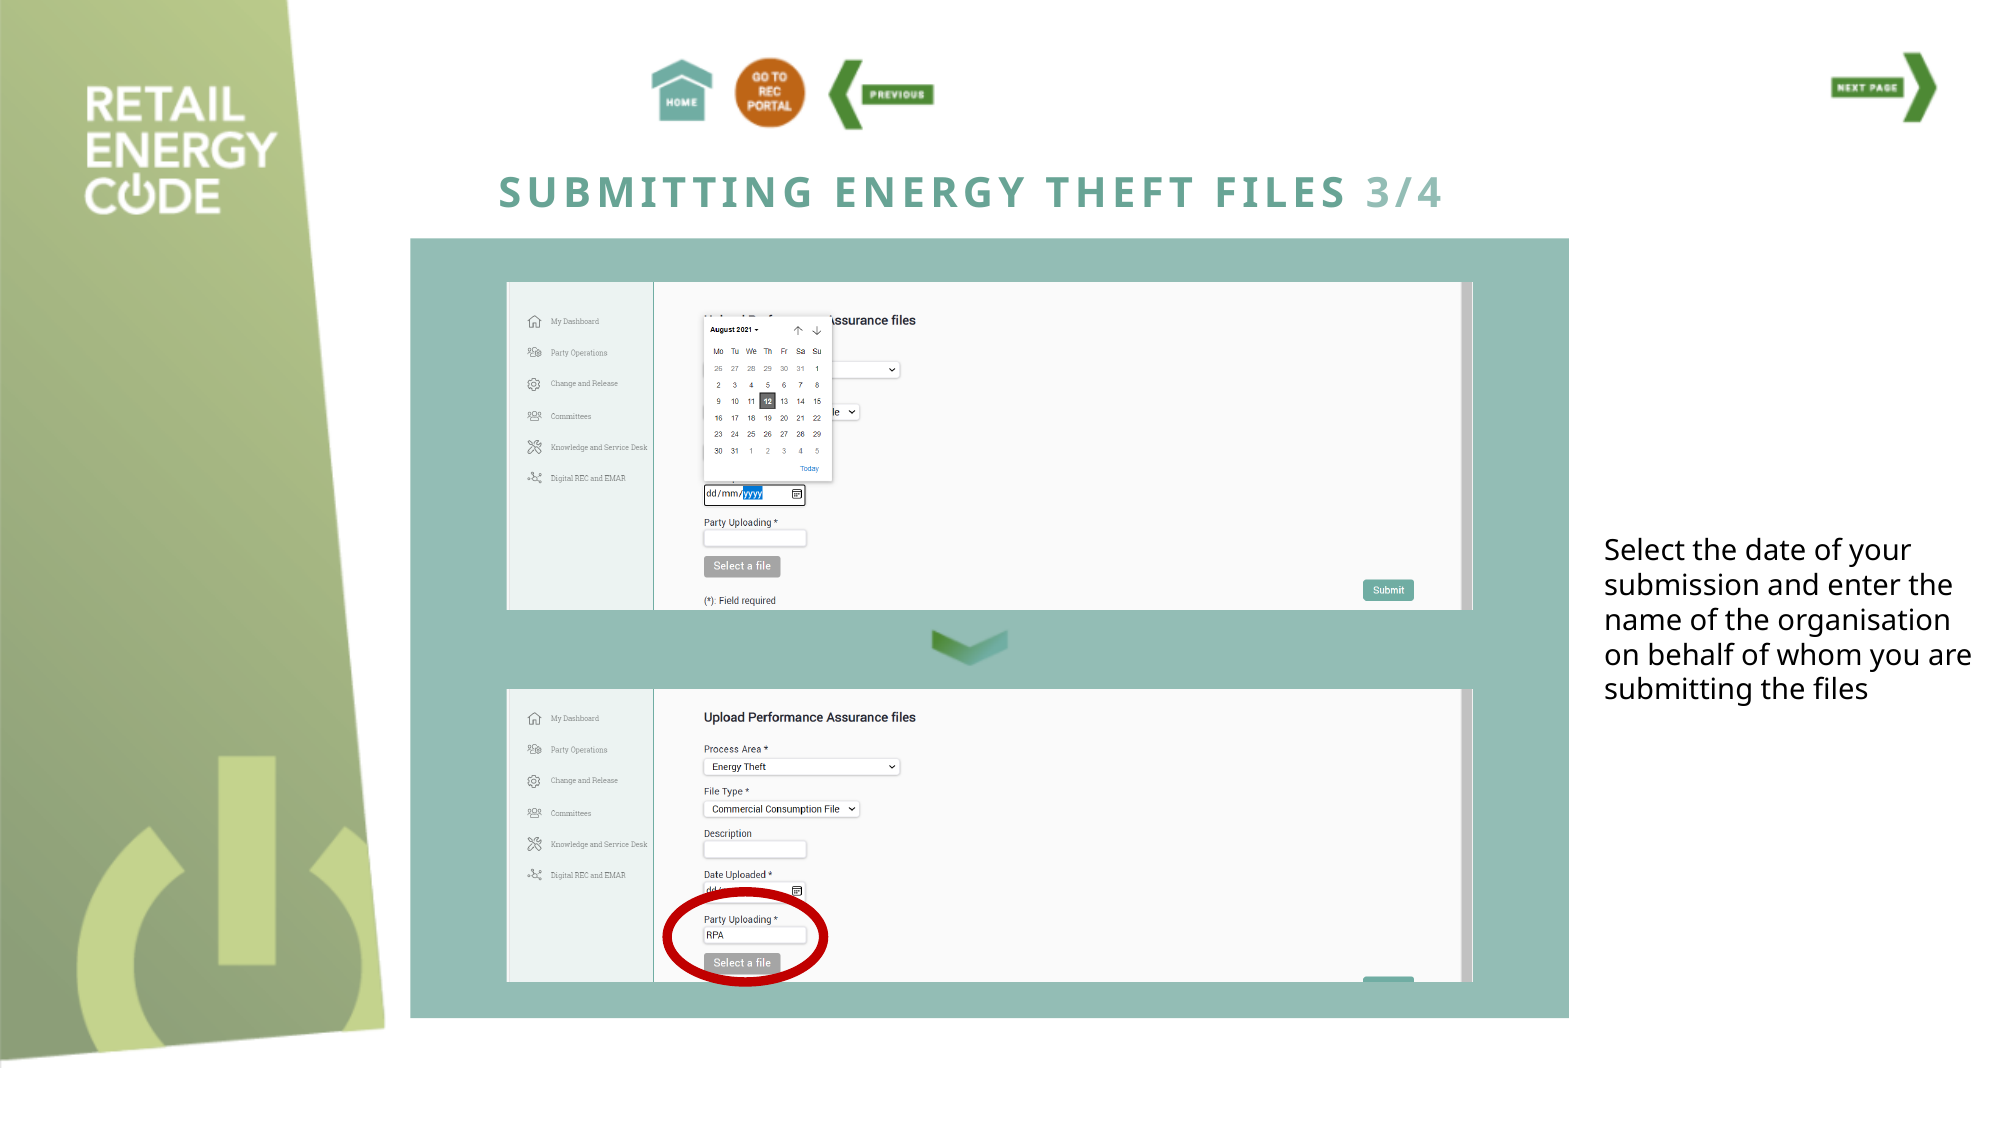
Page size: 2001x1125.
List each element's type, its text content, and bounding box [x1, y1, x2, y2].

text_box [410, 275, 1569, 1019]
picture [827, 49, 939, 138]
title Submitting Energy theft Files 3/4 [387, 163, 1590, 275]
picture [1825, 49, 1941, 124]
picture [506, 689, 1473, 982]
picture [0, 0, 387, 1068]
picture [642, 52, 723, 132]
picture [926, 620, 1016, 674]
text_box Select the date of your submission and enter the name of the organisation on behalf of whom you are submitting the files [1589, 523, 2000, 714]
picture [506, 282, 1473, 610]
picture [730, 53, 811, 132]
